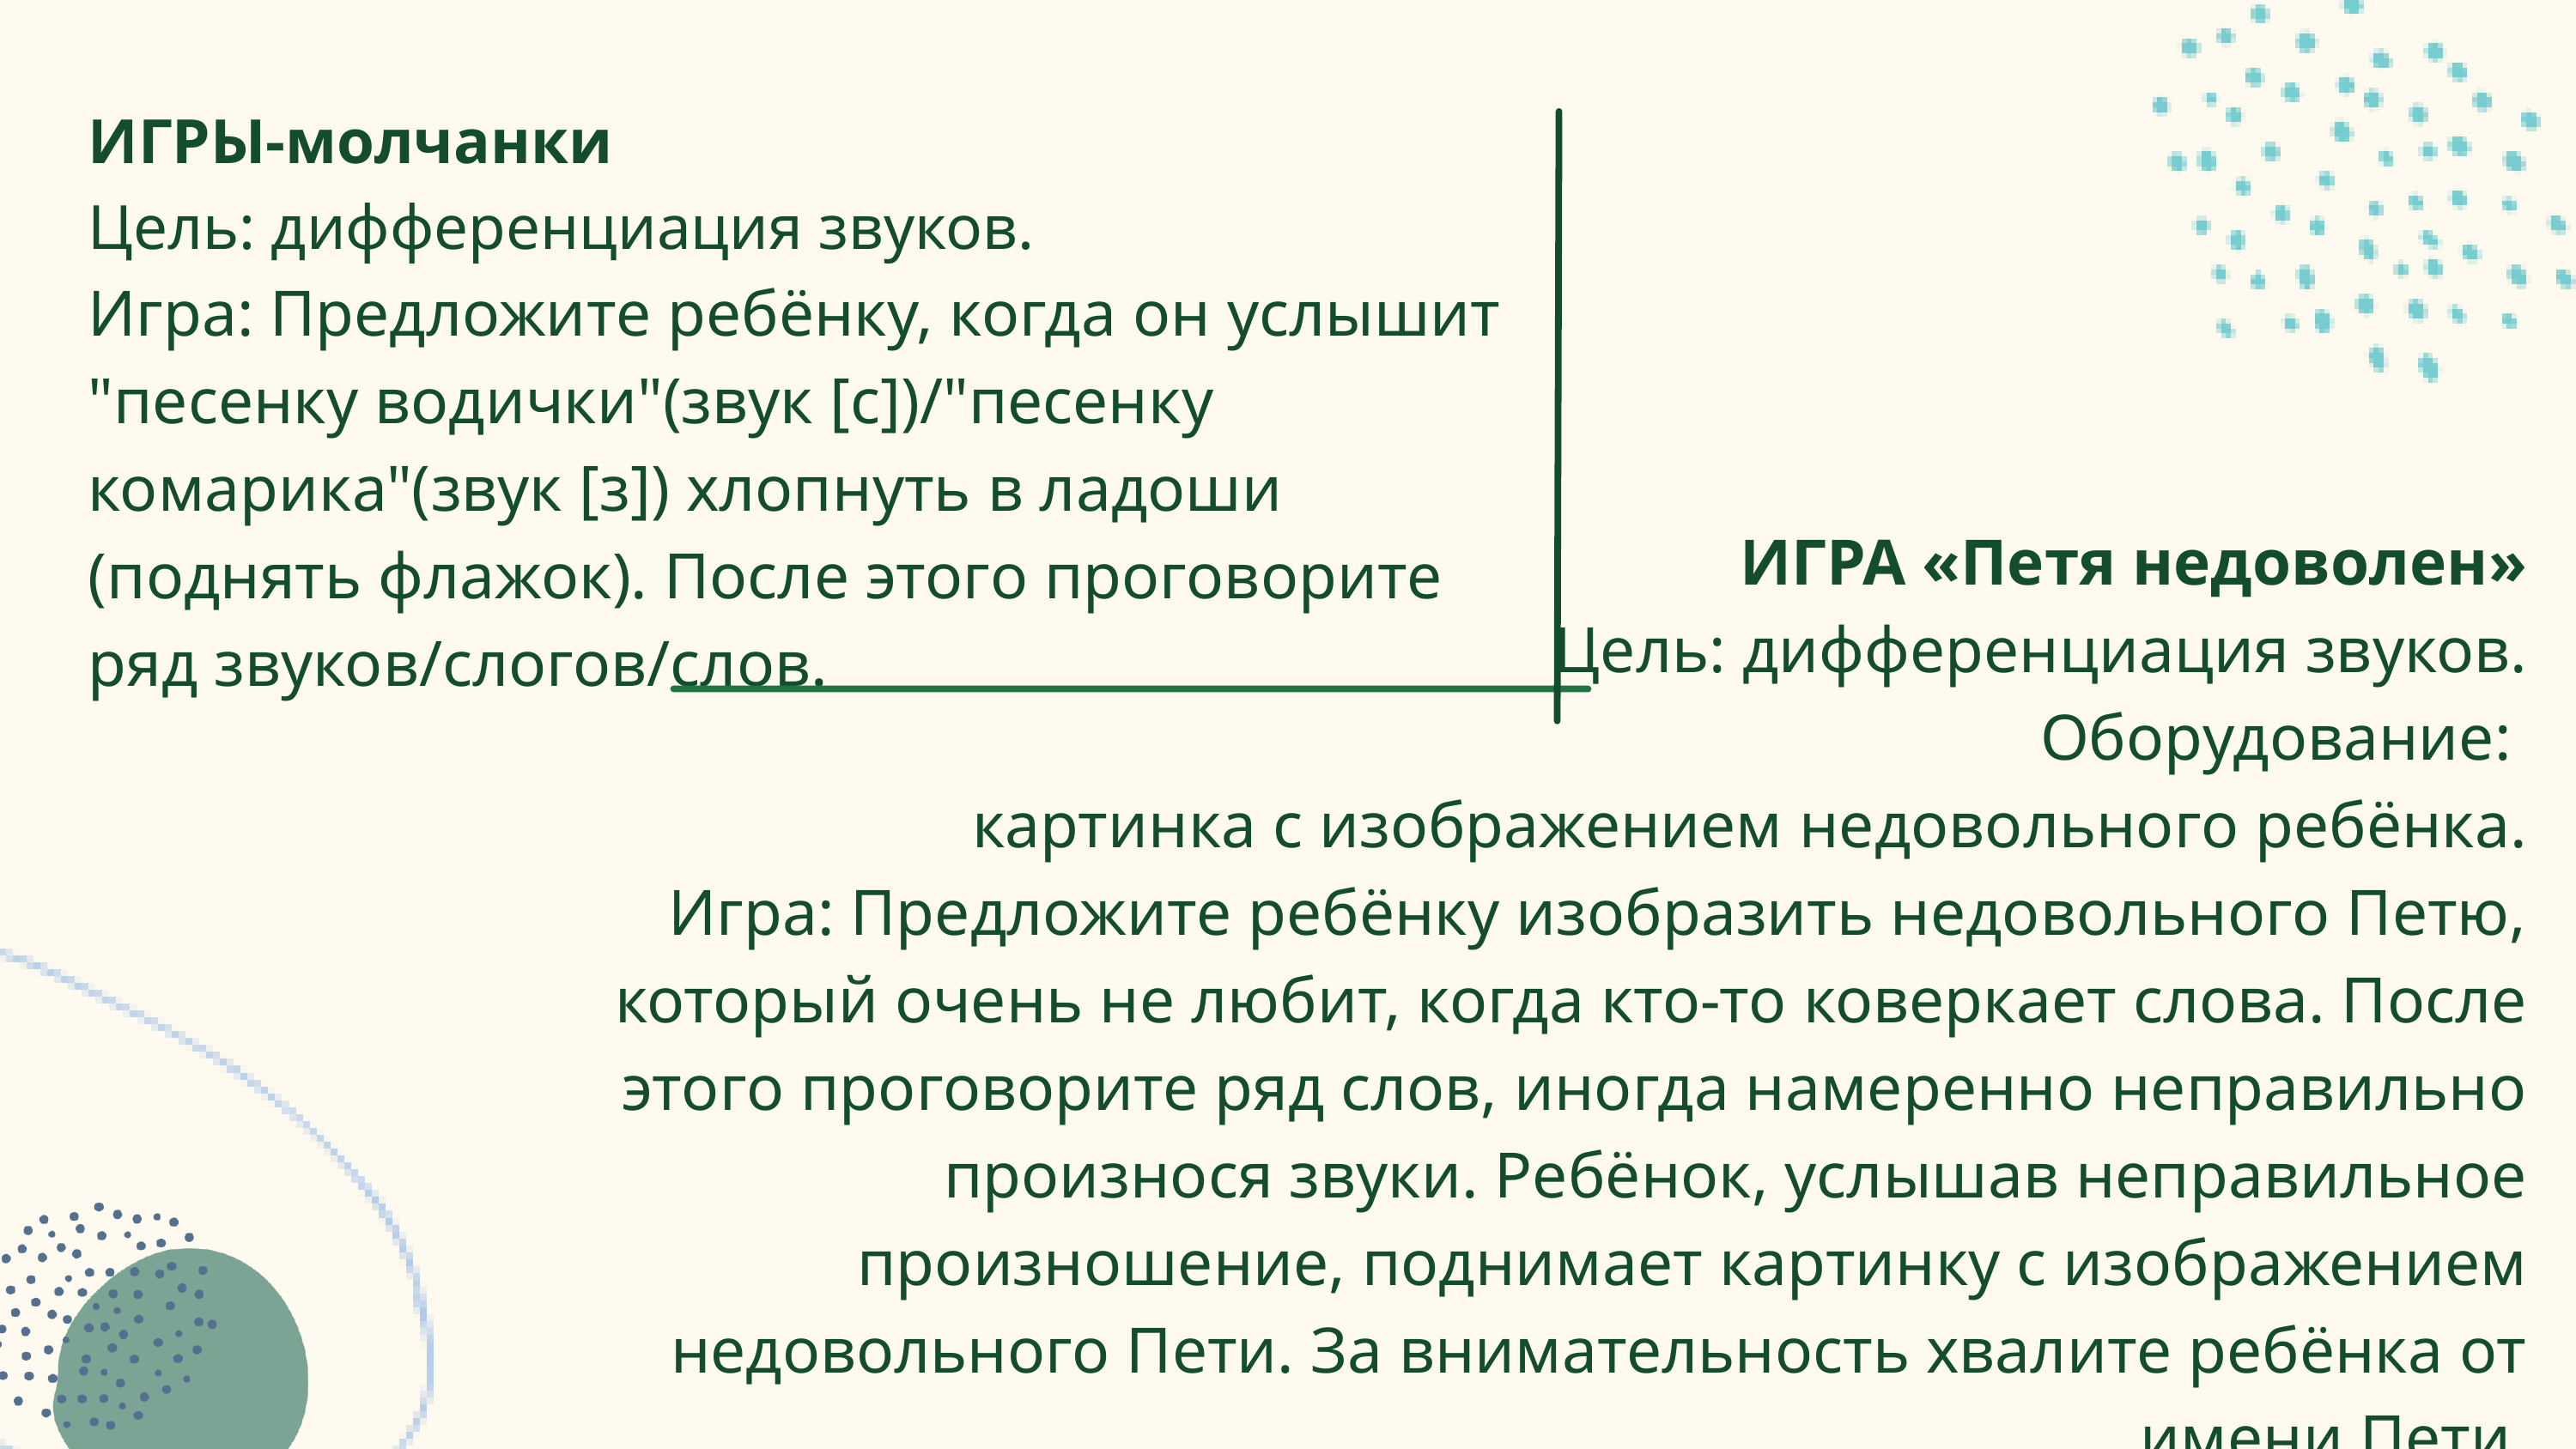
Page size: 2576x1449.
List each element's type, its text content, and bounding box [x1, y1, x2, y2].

text_box ИГРЫ-молчанки Цель: дифференциация звуков. Игра: Предложите ребёнку, когда он услышит "песенку водички"(звук [с])/"песенку комарика"(звук [з]) хлопнуть в ладоши (поднять флажок). После этого проговорите ряд звуков/слогов/слов. [88, 90, 1528, 700]
picture [0, 927, 442, 1449]
text_box ИГРА «Петя недоволен» Цель: дифференциация звуков. Оборудование: картинка с изображением недовольного ребёнка. Игра: Предложите ребёнку изобразить недовольного Петю, который очень не любит, когда кто-то коверкает слова. После этого проговорите ряд слов, иногда намеренно неправильно произнося звуки. Ребёнок, услышав неправильное произношение, поднимает картинку с изображением недовольного Пети. За внимательность хвалите ребёнка от имени Пети. [526, 509, 2528, 1449]
picture [2153, 0, 2576, 383]
